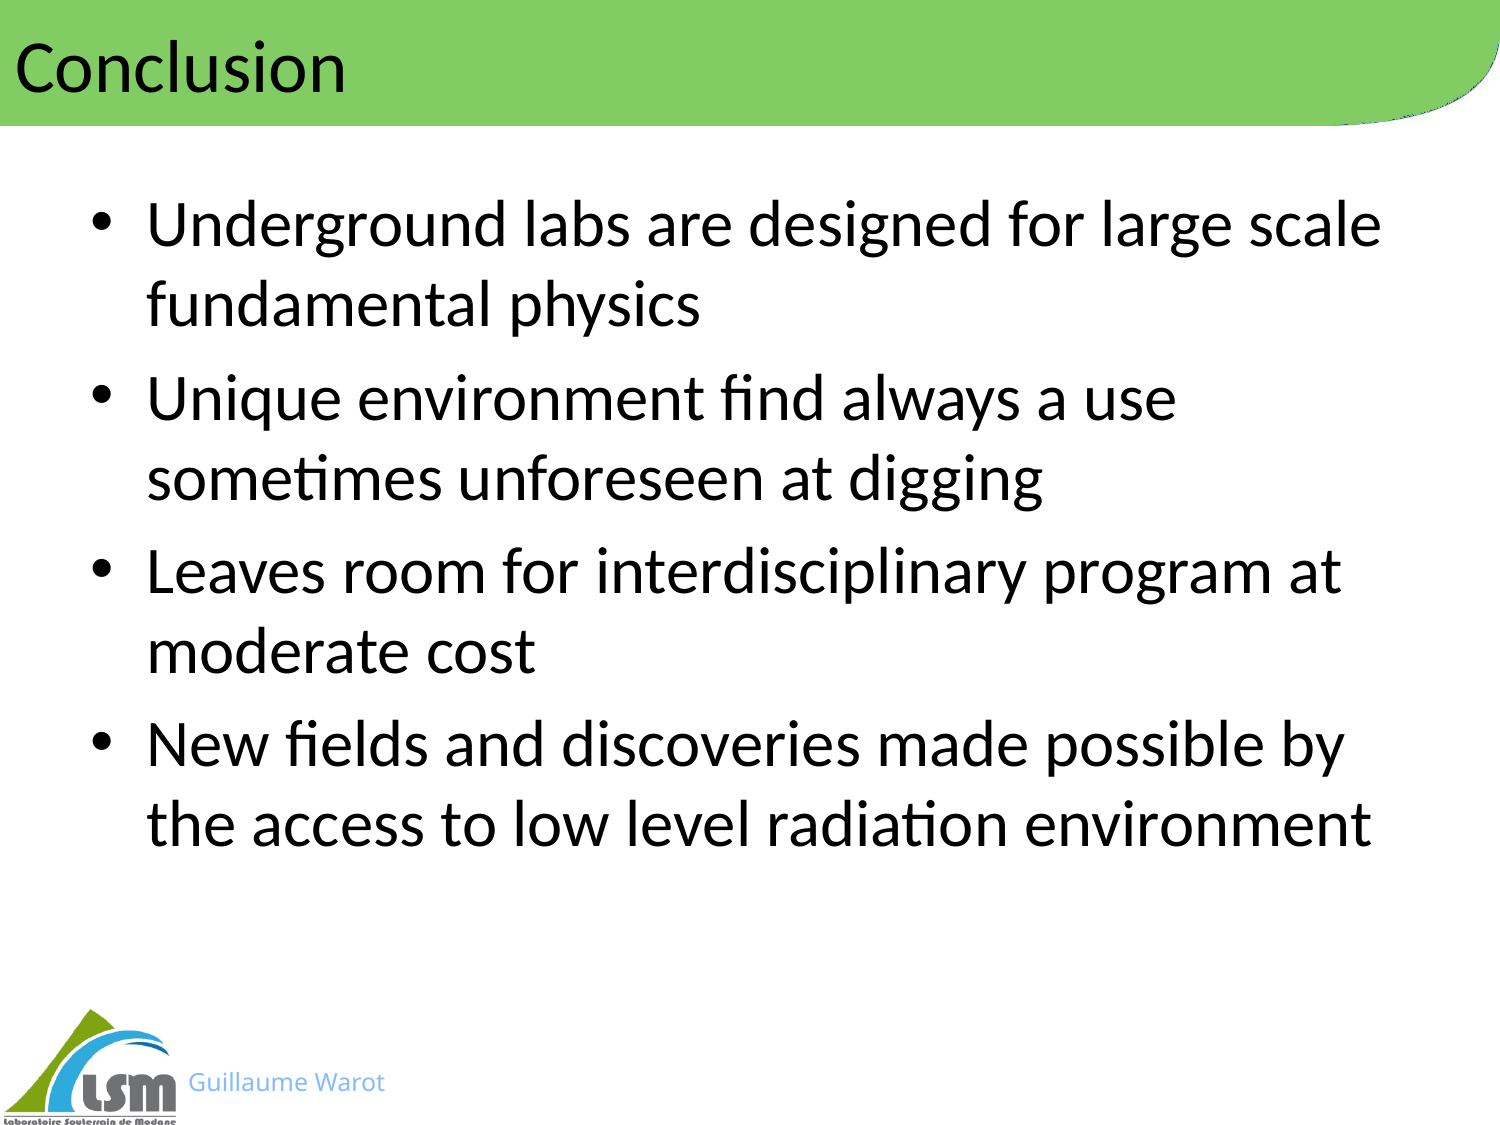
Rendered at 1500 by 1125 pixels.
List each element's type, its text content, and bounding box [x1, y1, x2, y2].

list Underground labs are designed for large scale fundamental physics Unique environment find always a use sometimes unforeseen at digging Leaves room for interdisciplinary program at moderate cost New fields and discoveries made possible by the access to low level radiation environment [75, 172, 1425, 1010]
picture [4, 1009, 176, 1125]
picture [0, 0, 1500, 126]
title Conclusion [0, 21, 1372, 105]
